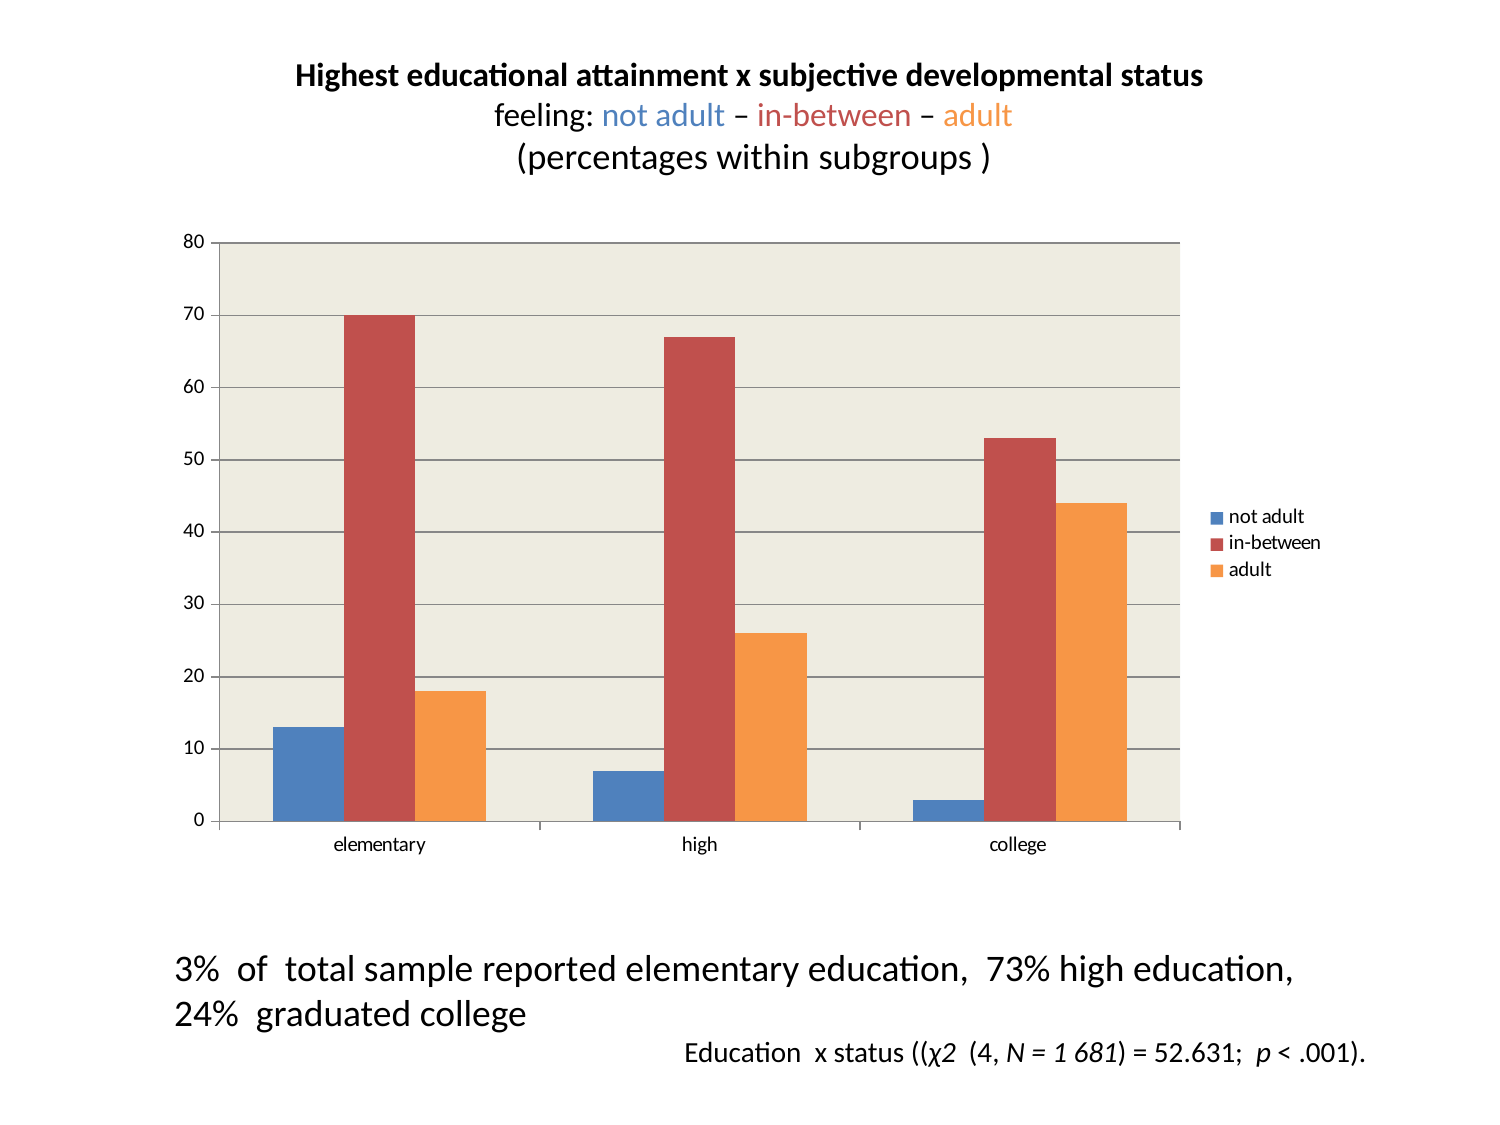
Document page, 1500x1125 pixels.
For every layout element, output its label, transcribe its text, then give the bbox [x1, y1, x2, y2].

chart [159, 219, 1341, 870]
title Highest educational attainment x subjective developmental status feeling: not adult – in-between – adult (percentages within subgroups ) [75, 45, 1425, 185]
text_box 3% of total sample reported elementary education, 73% high education, 24% graduated college Education x status ((χ2 (4, N = 1 681) = 52.631; p < .001). [159, 936, 1388, 1076]
